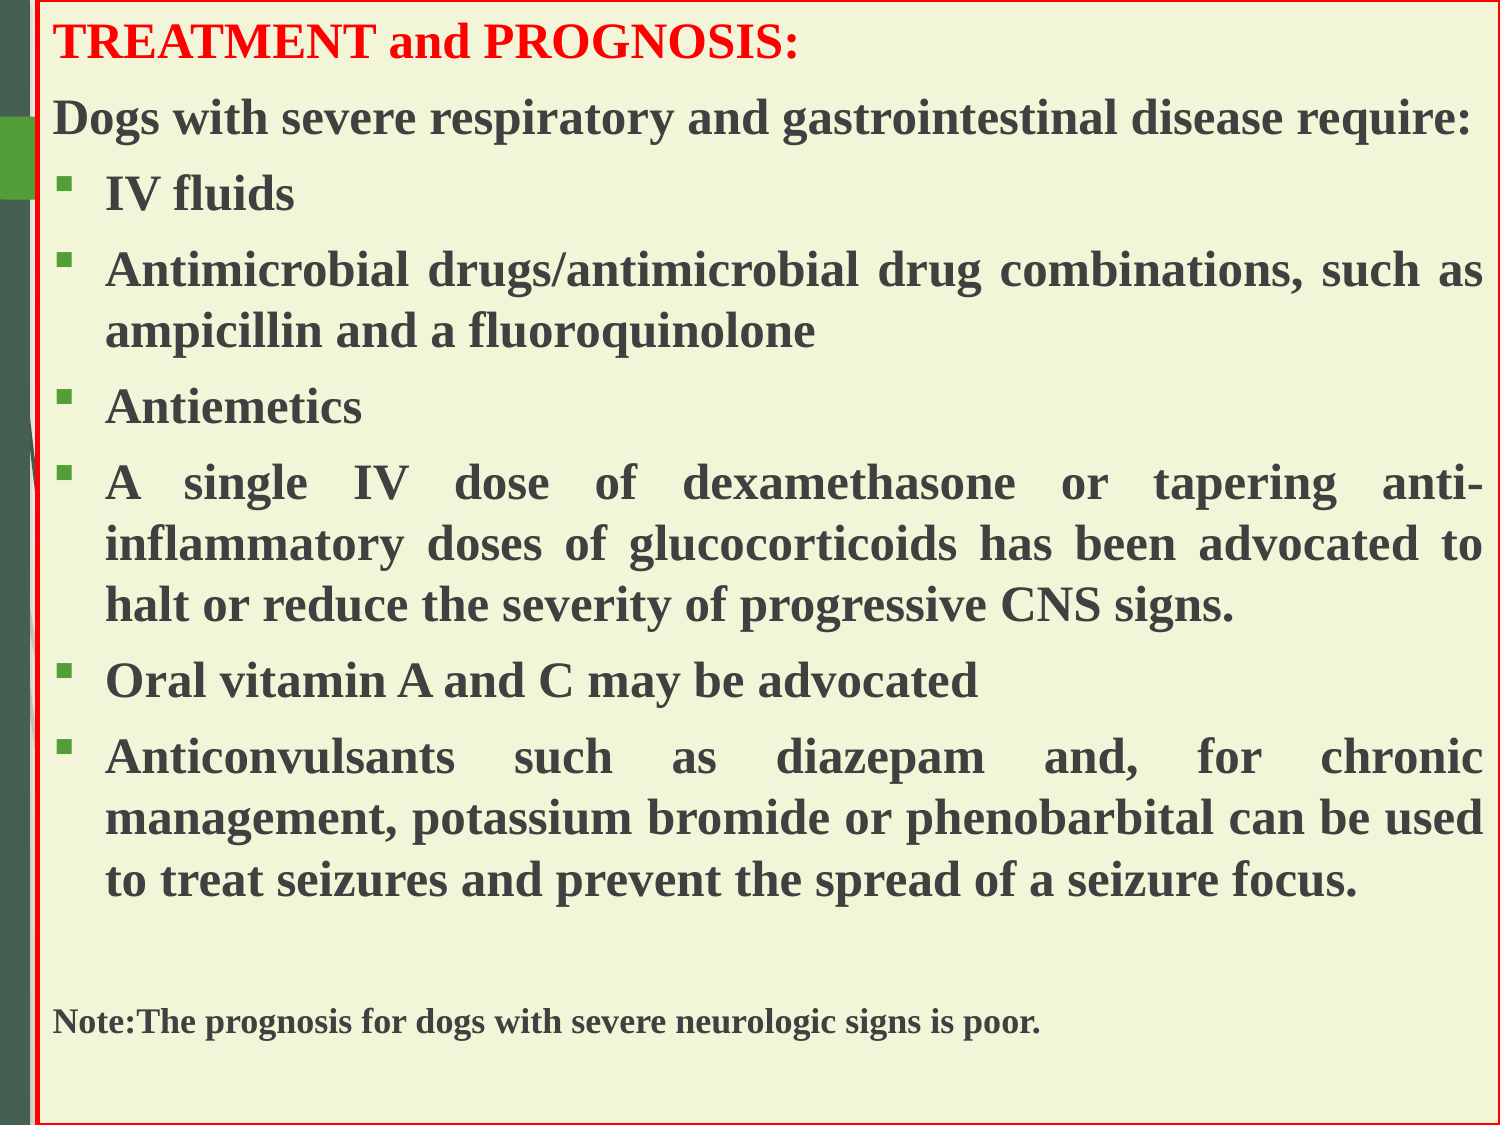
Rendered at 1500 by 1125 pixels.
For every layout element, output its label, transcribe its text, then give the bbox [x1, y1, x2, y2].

list TREATMENT and PROGNOSIS: Dogs with severe respiratory and gastrointestinal disease require: IV fluids Antimicrobial drugs/antimicrobial drug combinations, such as ampicillin and a fluoroquinolone Antiemetics A single IV dose of dexamethasone or tapering anti-inflammatory doses of glucocorticoids has been advocated to halt or reduce the severity of progressive CNS signs. Oral vitamin A and C may be advocated Anticonvulsants such as diazepam and, for chronic management, potassium bromide or phenobarbital can be used to treat seizures and prevent the spread of a seizure focus. Note:The prognosis for dogs with severe neurologic signs is poor. [37, 0, 1500, 1125]
